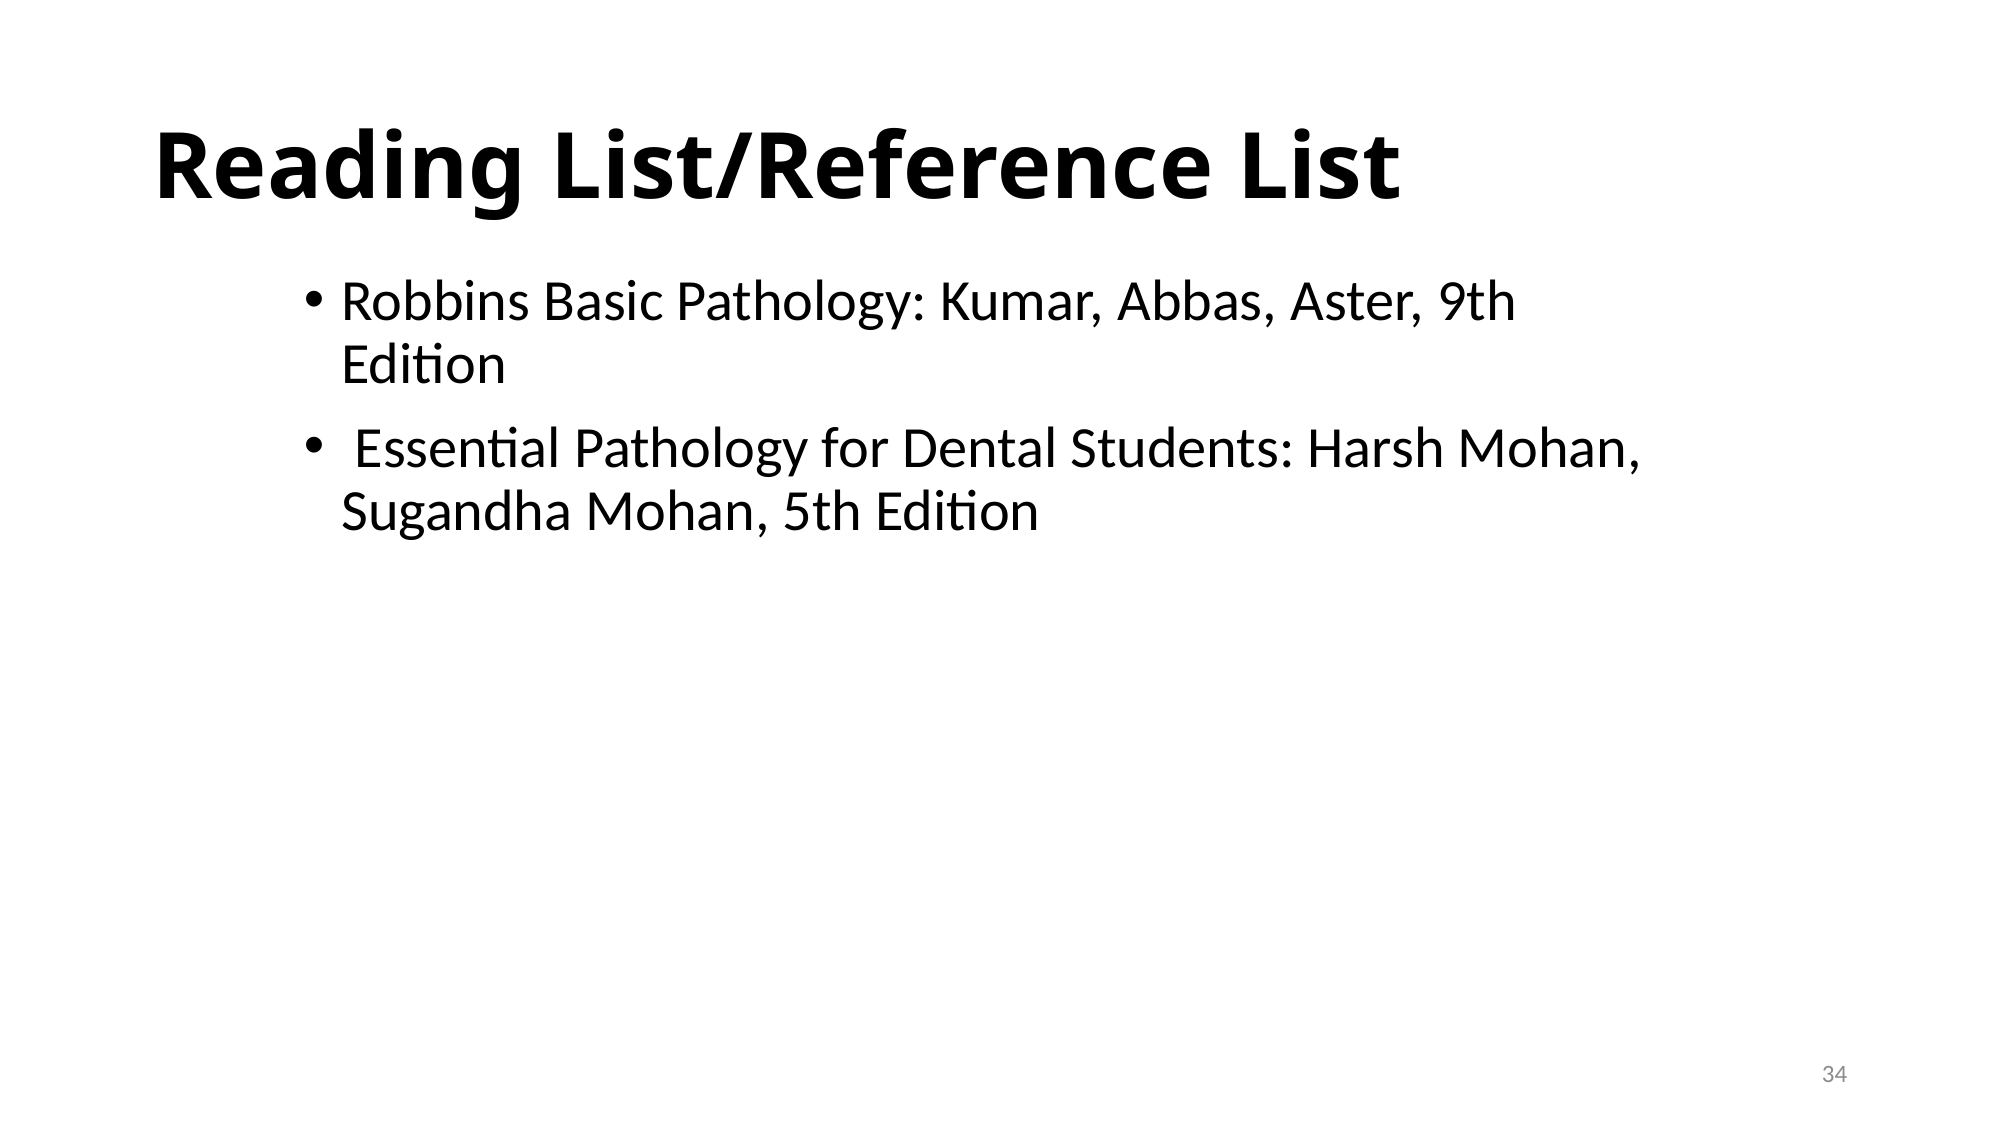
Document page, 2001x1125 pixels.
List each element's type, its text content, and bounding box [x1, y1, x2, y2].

list Robbins Basic Pathology: Kumar, Abbas, Aster, 9th Edition Essential Pathology for Dental Students: Harsh Mohan, Sugandha Mohan, 5th Edition [288, 262, 1675, 1005]
slide_number 34 [1412, 1042, 1863, 1103]
title Reading List/Reference List [137, 59, 1863, 278]
